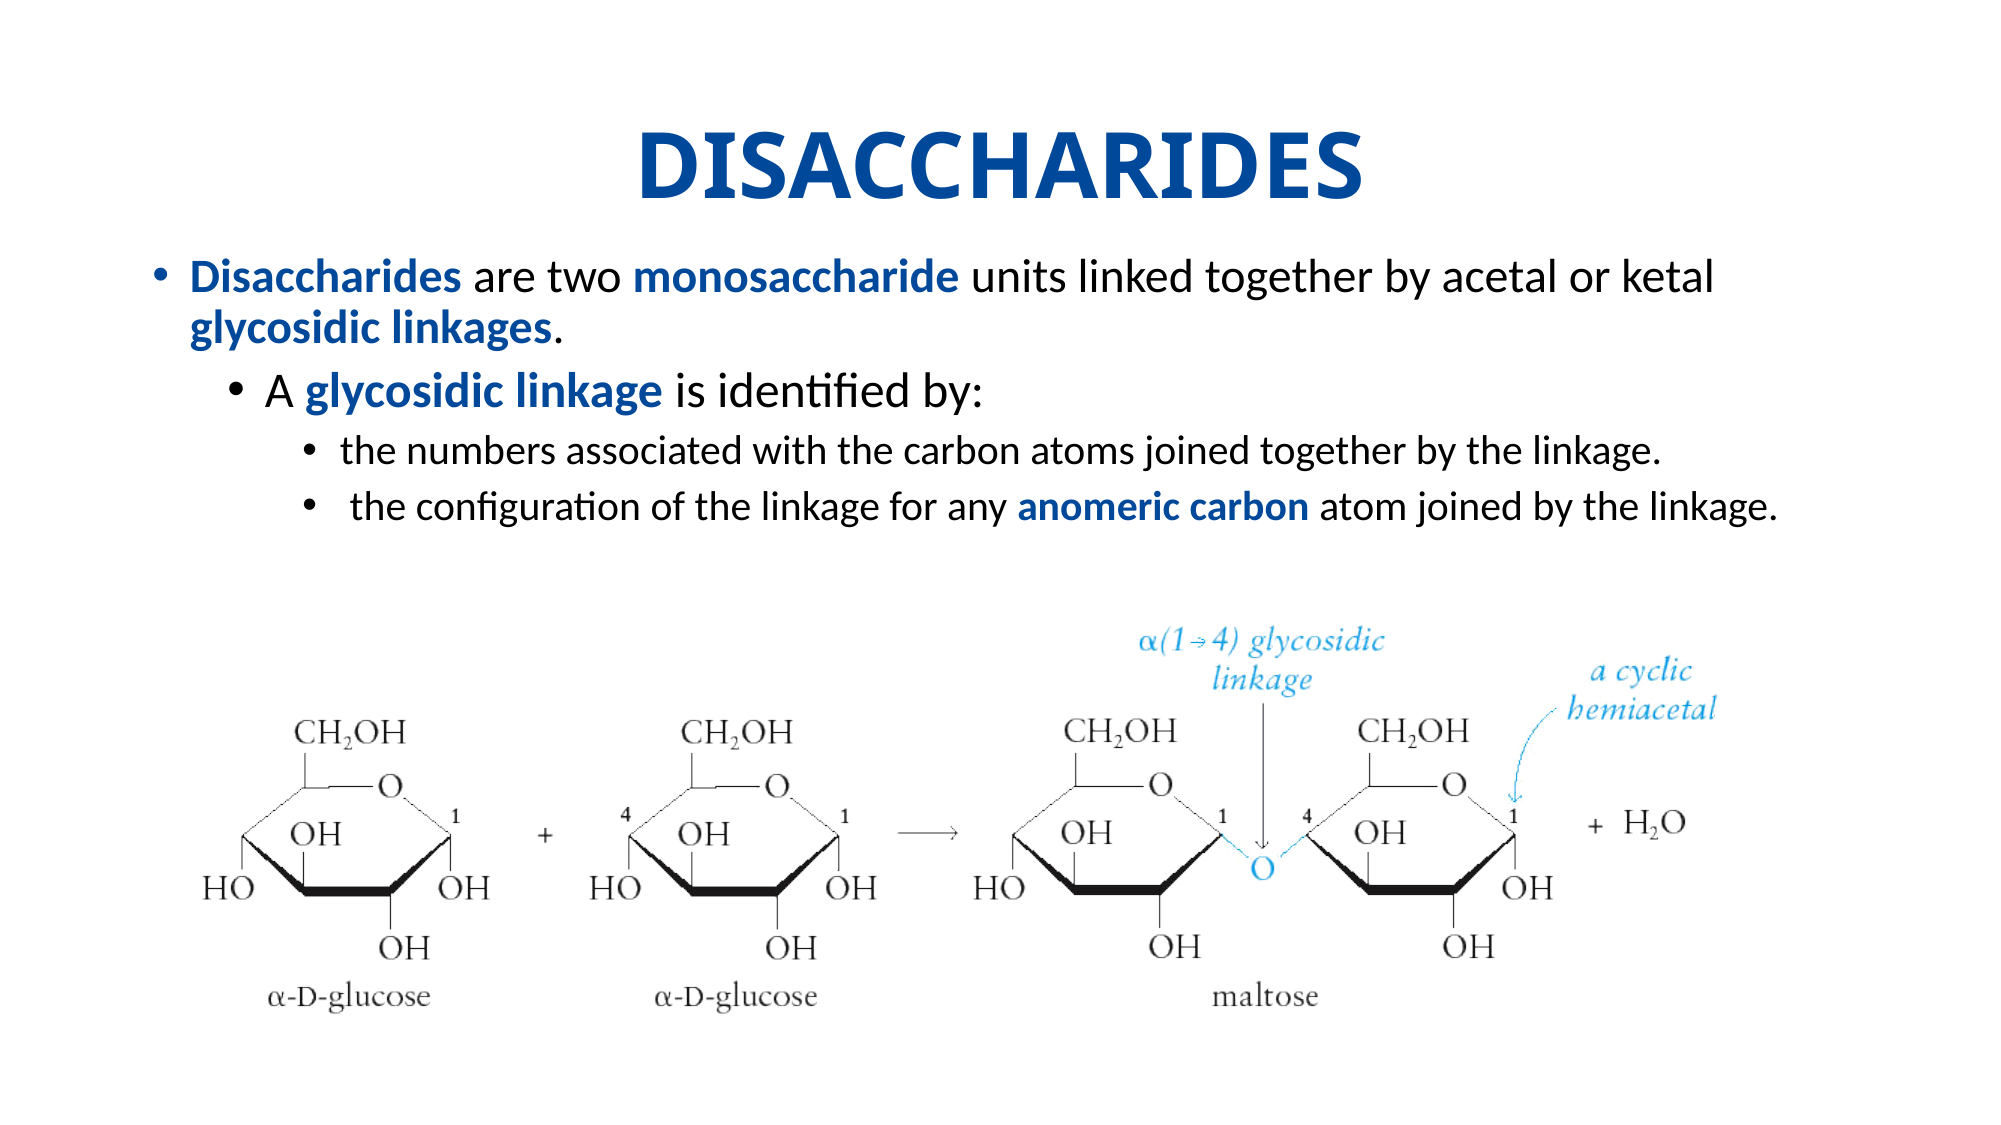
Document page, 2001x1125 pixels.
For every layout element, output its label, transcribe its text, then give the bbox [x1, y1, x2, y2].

picture [180, 612, 1738, 1023]
list Disaccharides are two monosaccharide units linked together by acetal or ketal glycosidic linkages. A glycosidic linkage is identified by: the numbers associated with the carbon atoms joined together by the linkage. the configuration of the linkage for any anomeric carbon atom joined by the linkage. [137, 243, 1863, 1072]
title DISACCHARIDES [137, 59, 1863, 243]
